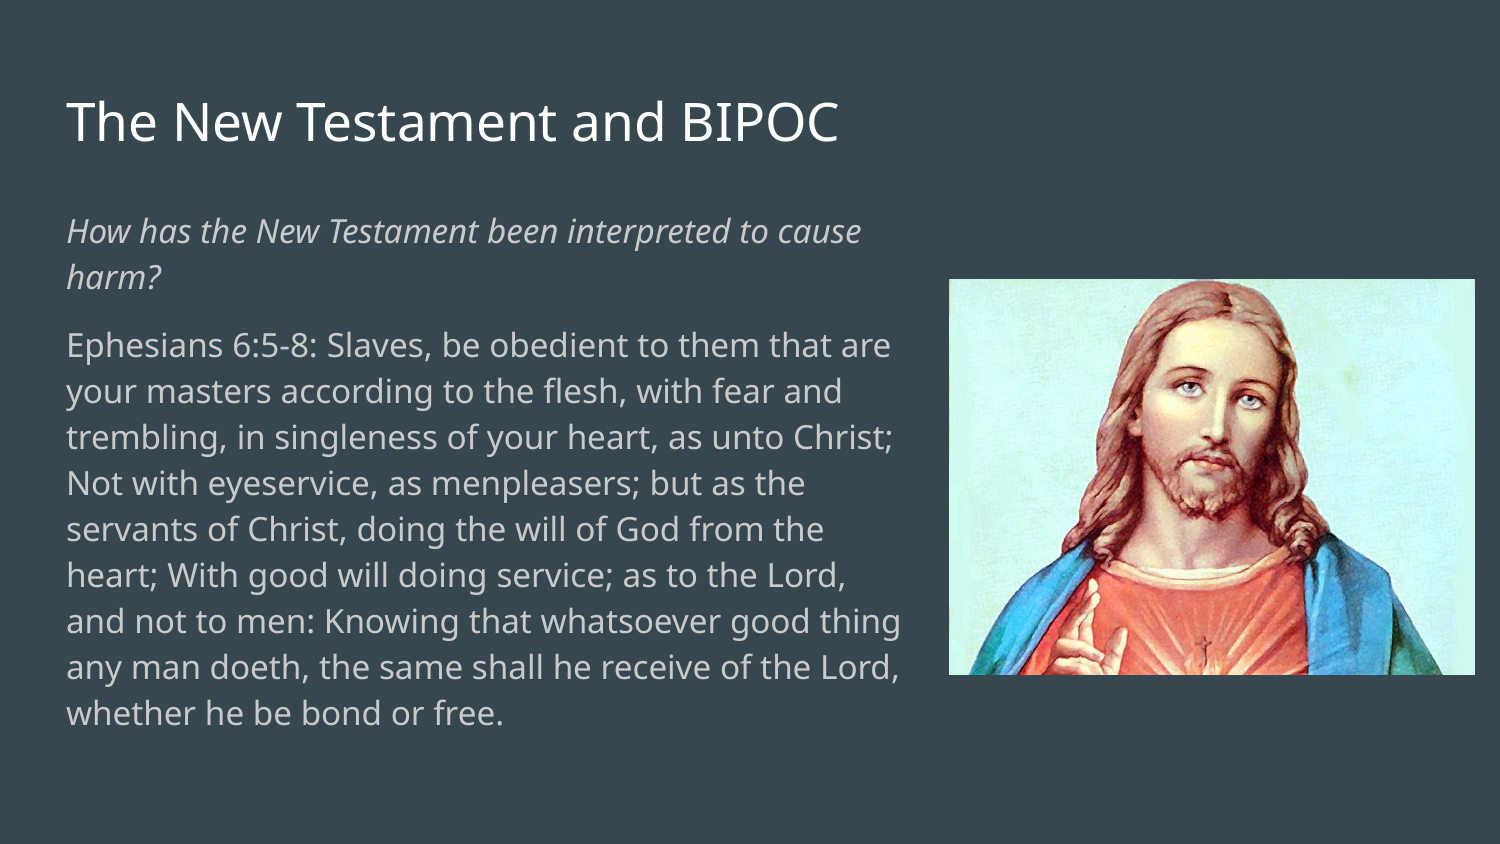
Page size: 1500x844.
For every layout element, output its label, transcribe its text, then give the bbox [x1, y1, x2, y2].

list How has the New Testament been interpreted to cause harm? Ephesians 6:5-8: Slaves, be obedient to them that are your masters according to the flesh, with fear and trembling, in singleness of your heart, as unto Christ; Not with eyeservice, as menpleasers; but as the servants of Christ, doing the will of God from the heart; With good will doing service; as to the Lord, and not to men: Knowing that whatsoever good thing any man doeth, the same shall he receive of the Lord, whether he be bond or free. [51, 189, 925, 750]
title The New Testament and BIPOC [51, 72, 1449, 167]
picture [948, 279, 1476, 675]
